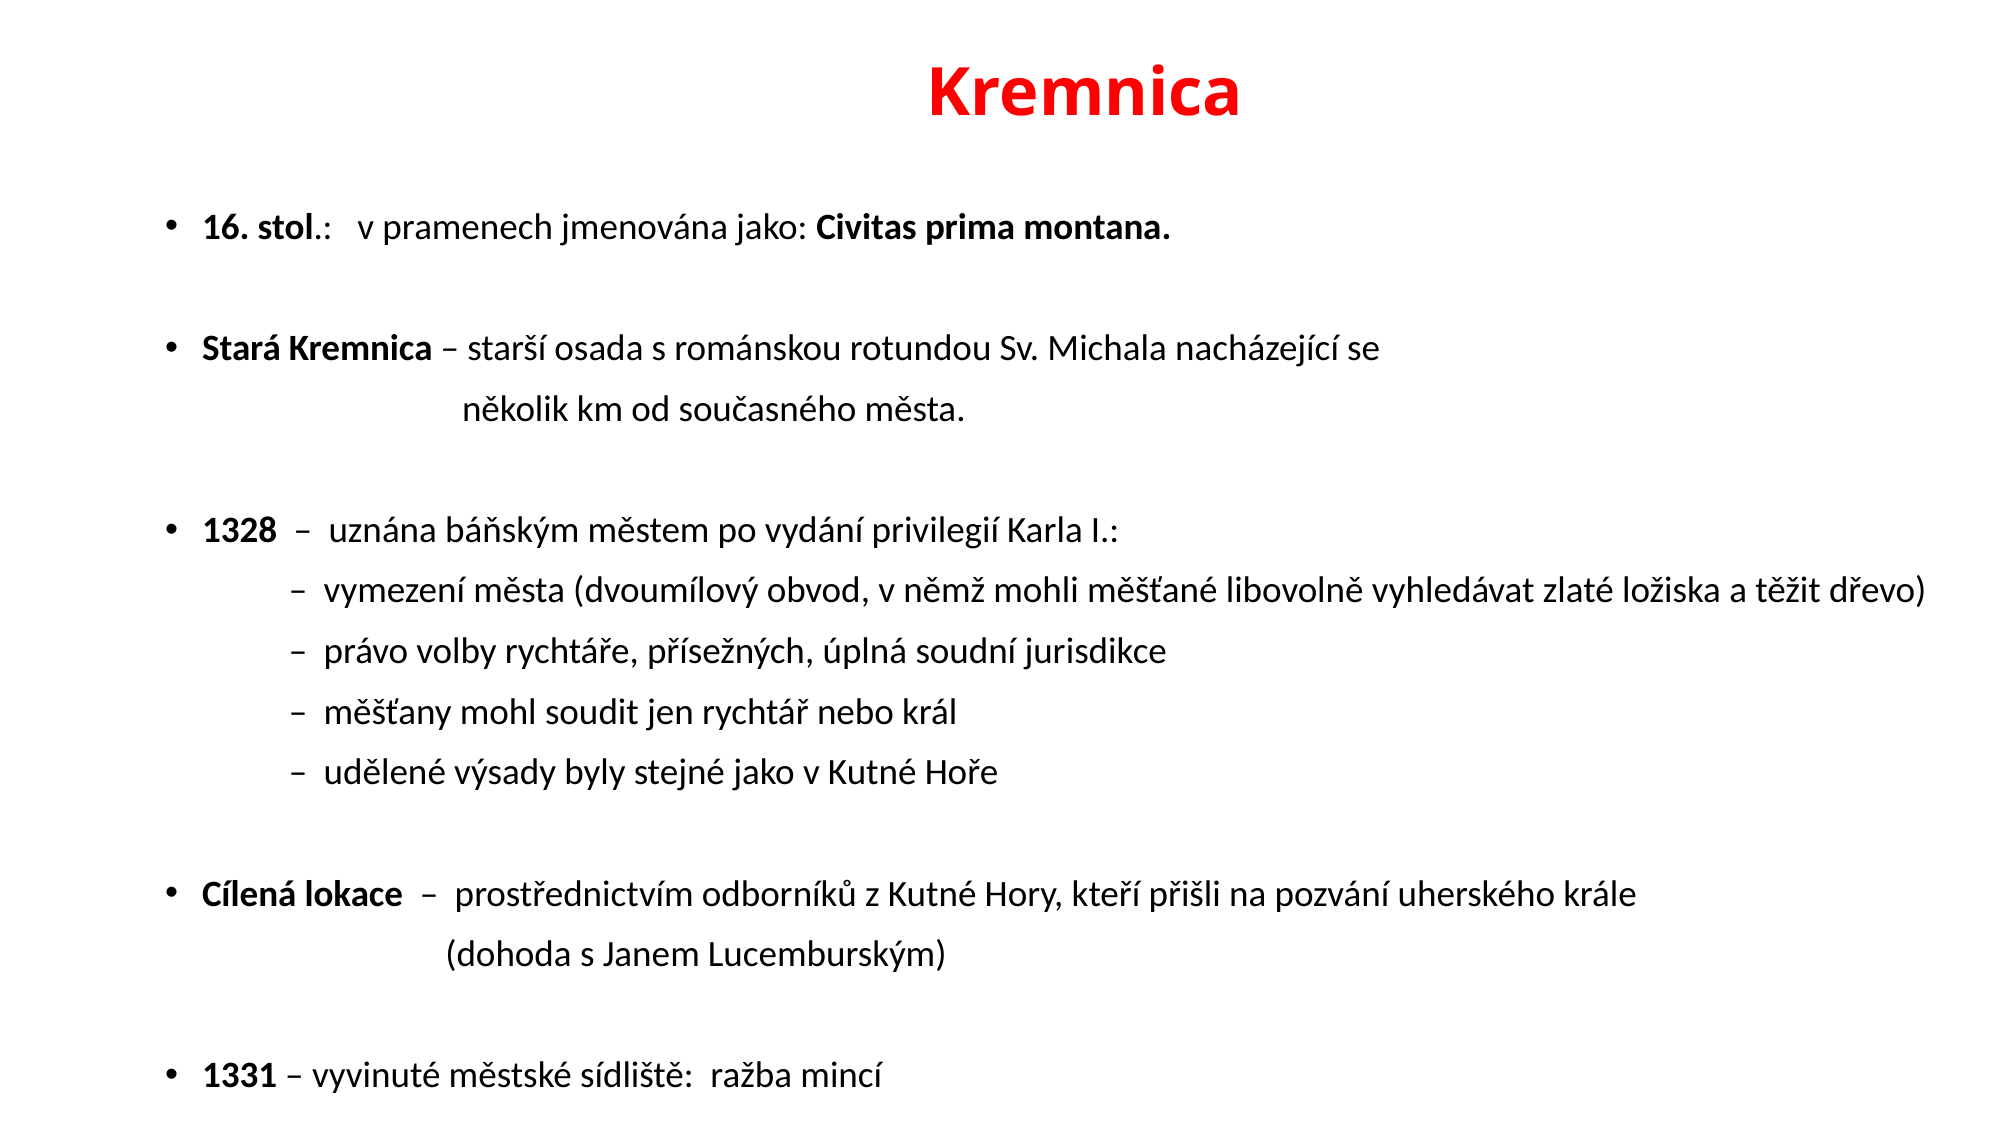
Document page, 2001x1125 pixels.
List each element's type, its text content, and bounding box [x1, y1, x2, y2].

title Kremnica [324, 0, 1675, 188]
list 16. stol.: v pramenech jmenována jako: Civitas prima montana. Stará Kremnica – starší osada s románskou rotundou Sv. Michala nacházející se několik km od současného města. 1328 – uznána báňským městem po vydání privilegií Karla I.: – vymezení města (dvoumílový obvod, v němž mohli měšťané libovolně vyhledávat zlaté ložiska a těžit dřevo) – právo volby rychtáře, přísežných, úplná soudní jurisdikce – měšťany mohl soudit jen rychtář nebo král – udělené výsady byly stejné jako v Kutné Hoře Cílená lokace – prostřednictvím odborníků z Kutné Hory, kteří přišli na pozvání uherského krále (dohoda s Janem Lucemburským) 1331 – vyvinuté městské sídliště: ražba mincí [150, 200, 1986, 1113]
